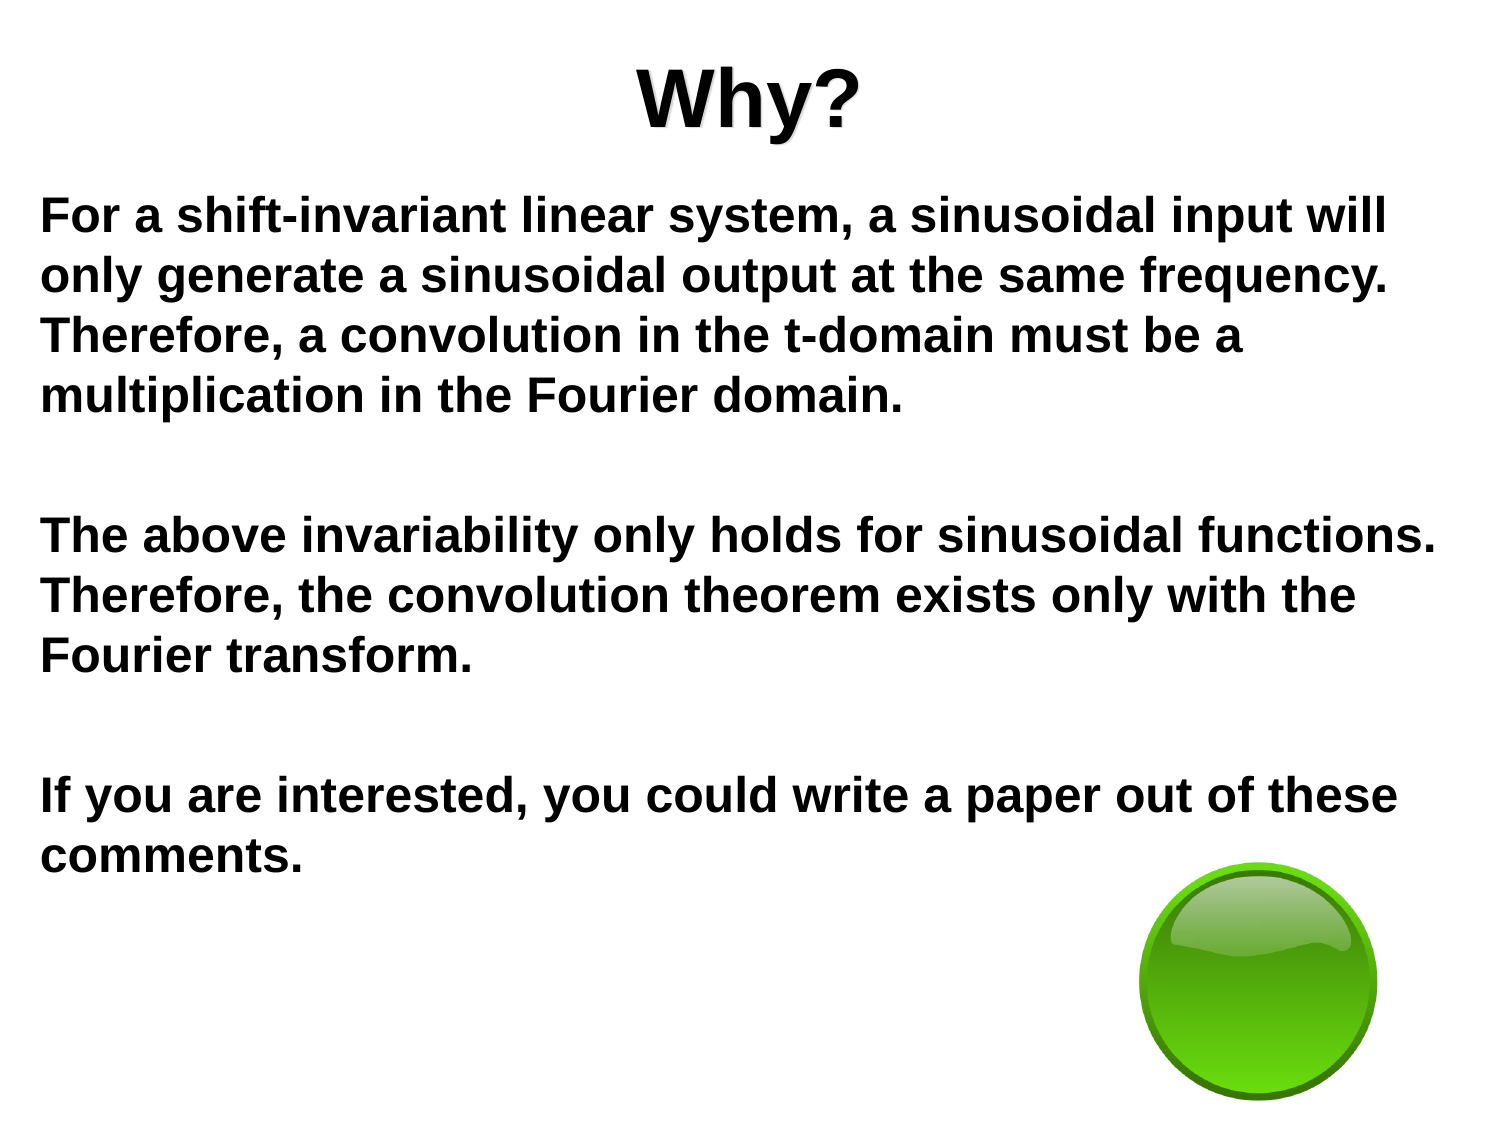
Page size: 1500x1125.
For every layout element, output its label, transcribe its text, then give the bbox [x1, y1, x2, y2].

list For a shift-invariant linear system, a sinusoidal input will only generate a sinusoidal output at the same frequency. Therefore, a convolution in the t-domain must be a multiplication in the Fourier domain. The above invariability only holds for sinusoidal functions. Therefore, the convolution theorem exists only with the Fourier transform. If you are interested, you could write a paper out of these comments. [24, 174, 1476, 1092]
picture [1135, 858, 1381, 1104]
title Why? [24, 24, 1476, 163]
